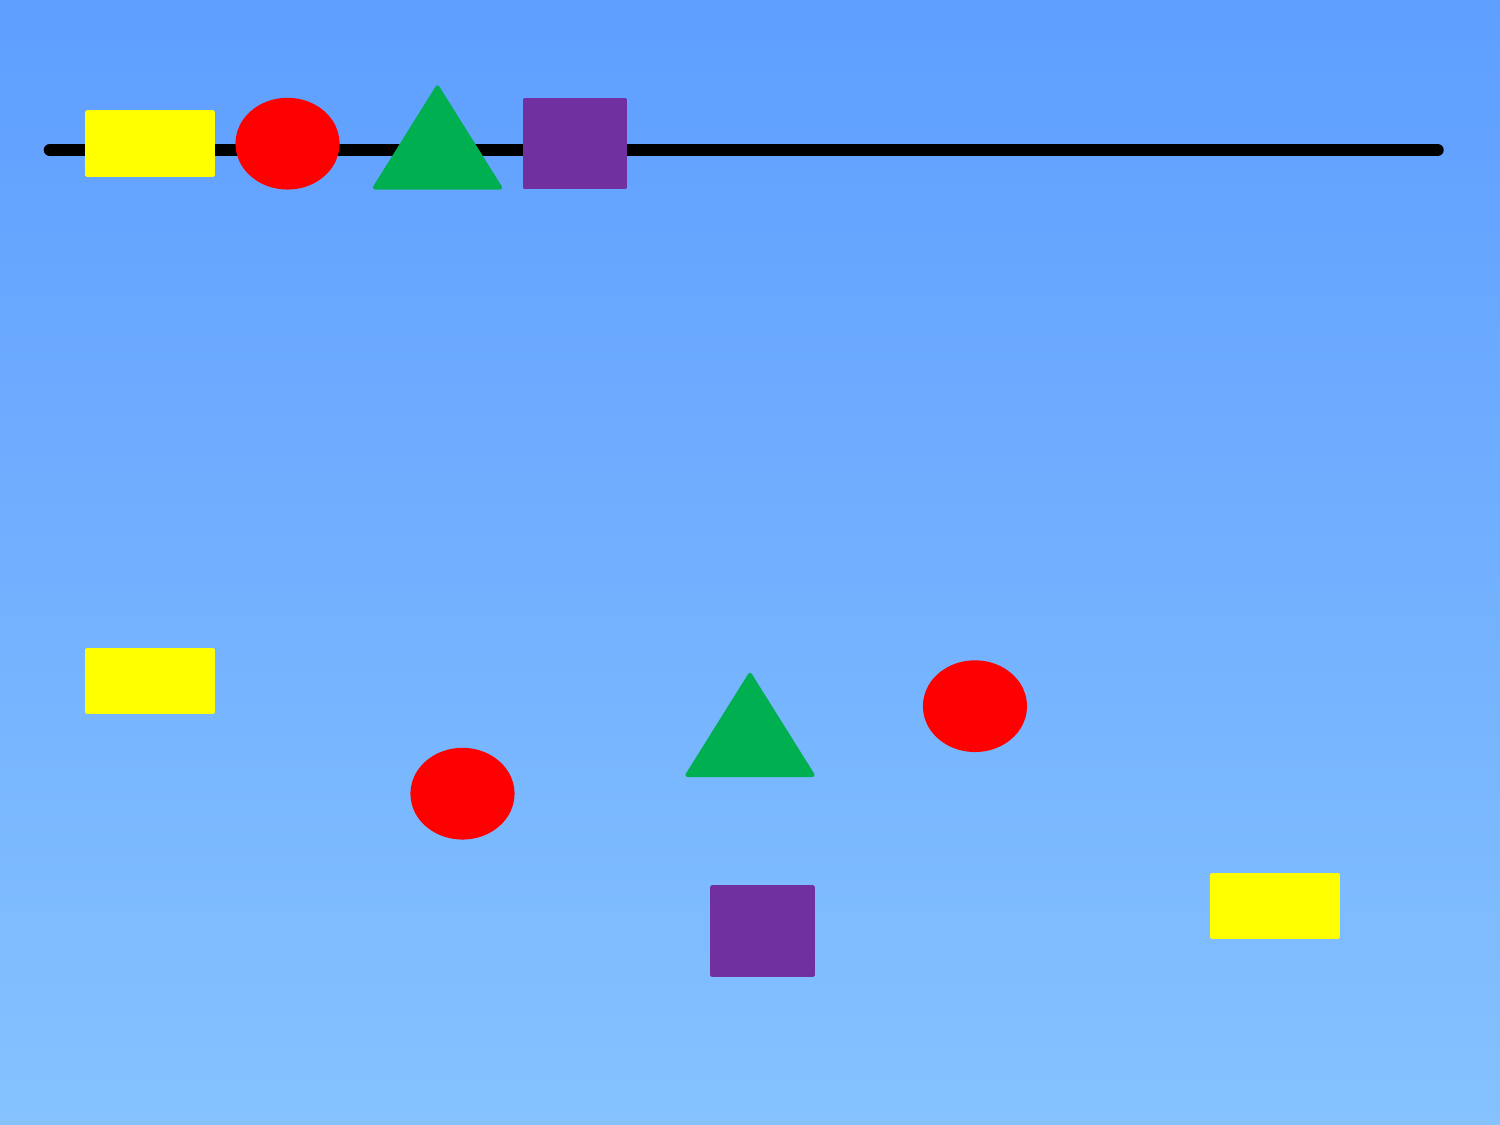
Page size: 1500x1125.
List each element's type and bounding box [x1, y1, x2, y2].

text_box [396, 85, 479, 149]
text_box [523, 98, 627, 149]
text_box [85, 159, 215, 177]
text_box [710, 885, 815, 977]
text_box [523, 159, 627, 189]
text_box [685, 672, 815, 778]
text_box [238, 159, 337, 190]
text_box [85, 110, 215, 149]
text_box [373, 159, 502, 190]
text_box [85, 648, 215, 714]
text_box [235, 97, 340, 149]
text_box [922, 660, 1028, 753]
text_box [410, 747, 515, 840]
text_box [1210, 873, 1340, 939]
